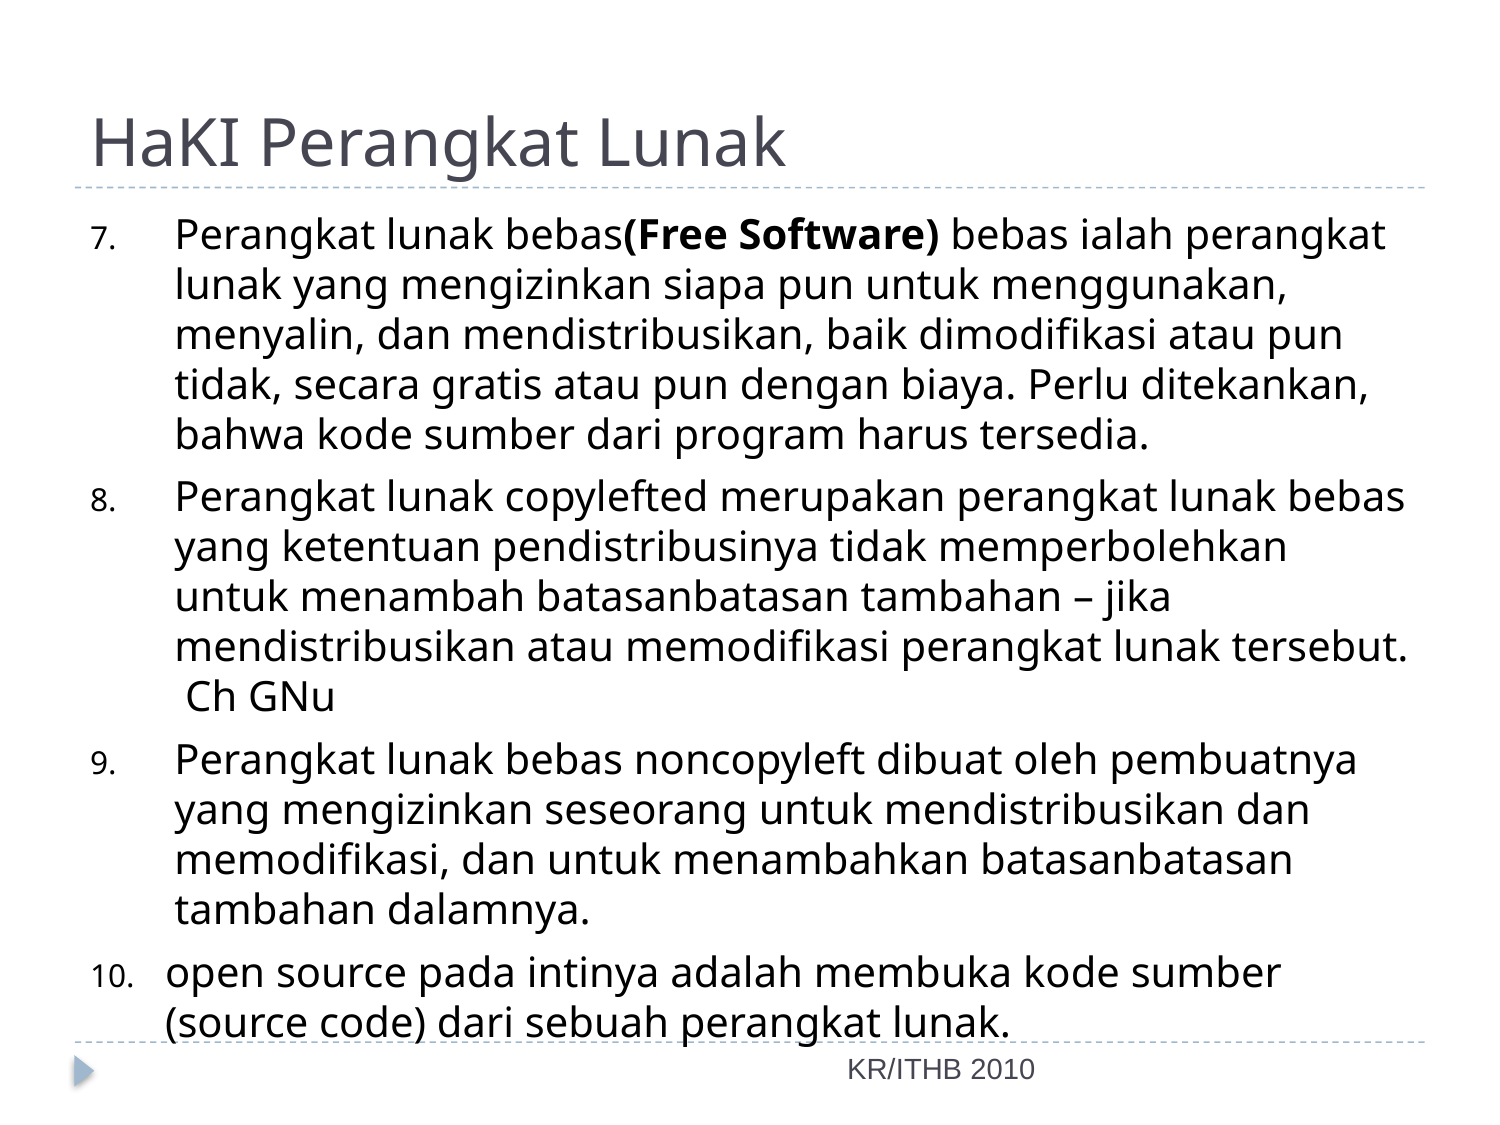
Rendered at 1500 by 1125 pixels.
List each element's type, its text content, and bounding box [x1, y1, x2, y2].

list Perangkat lunak bebas(Free Software) bebas ialah perangkat lunak yang mengizinkan siapa pun untuk menggunakan, menyalin, dan mendistribusikan, baik dimodifikasi atau pun tidak, secara gratis atau pun dengan biaya. Perlu ditekankan, bahwa kode sumber dari program harus tersedia. Perangkat lunak copylefted merupakan perangkat lunak bebas yang ketentuan pendistribusinya tidak memperbolehkan untuk menambah batasanbatasan tambahan – jika mendistribusikan atau memodifikasi perangkat lunak tersebut. Ch GNu Perangkat lunak bebas noncopyleft dibuat oleh pembuatnya yang mengizinkan seseorang untuk mendistribusikan dan memodifikasi, dan untuk menambahkan batasanbatasan tambahan dalamnya. open source pada intinya adalah membuka kode sumber (source code) dari sebuah perangkat lunak. [74, 199, 1426, 1011]
title HaKI Perangkat Lunak [74, 24, 1426, 188]
footer KR/ITHB 2010 [475, 1042, 1051, 1103]
